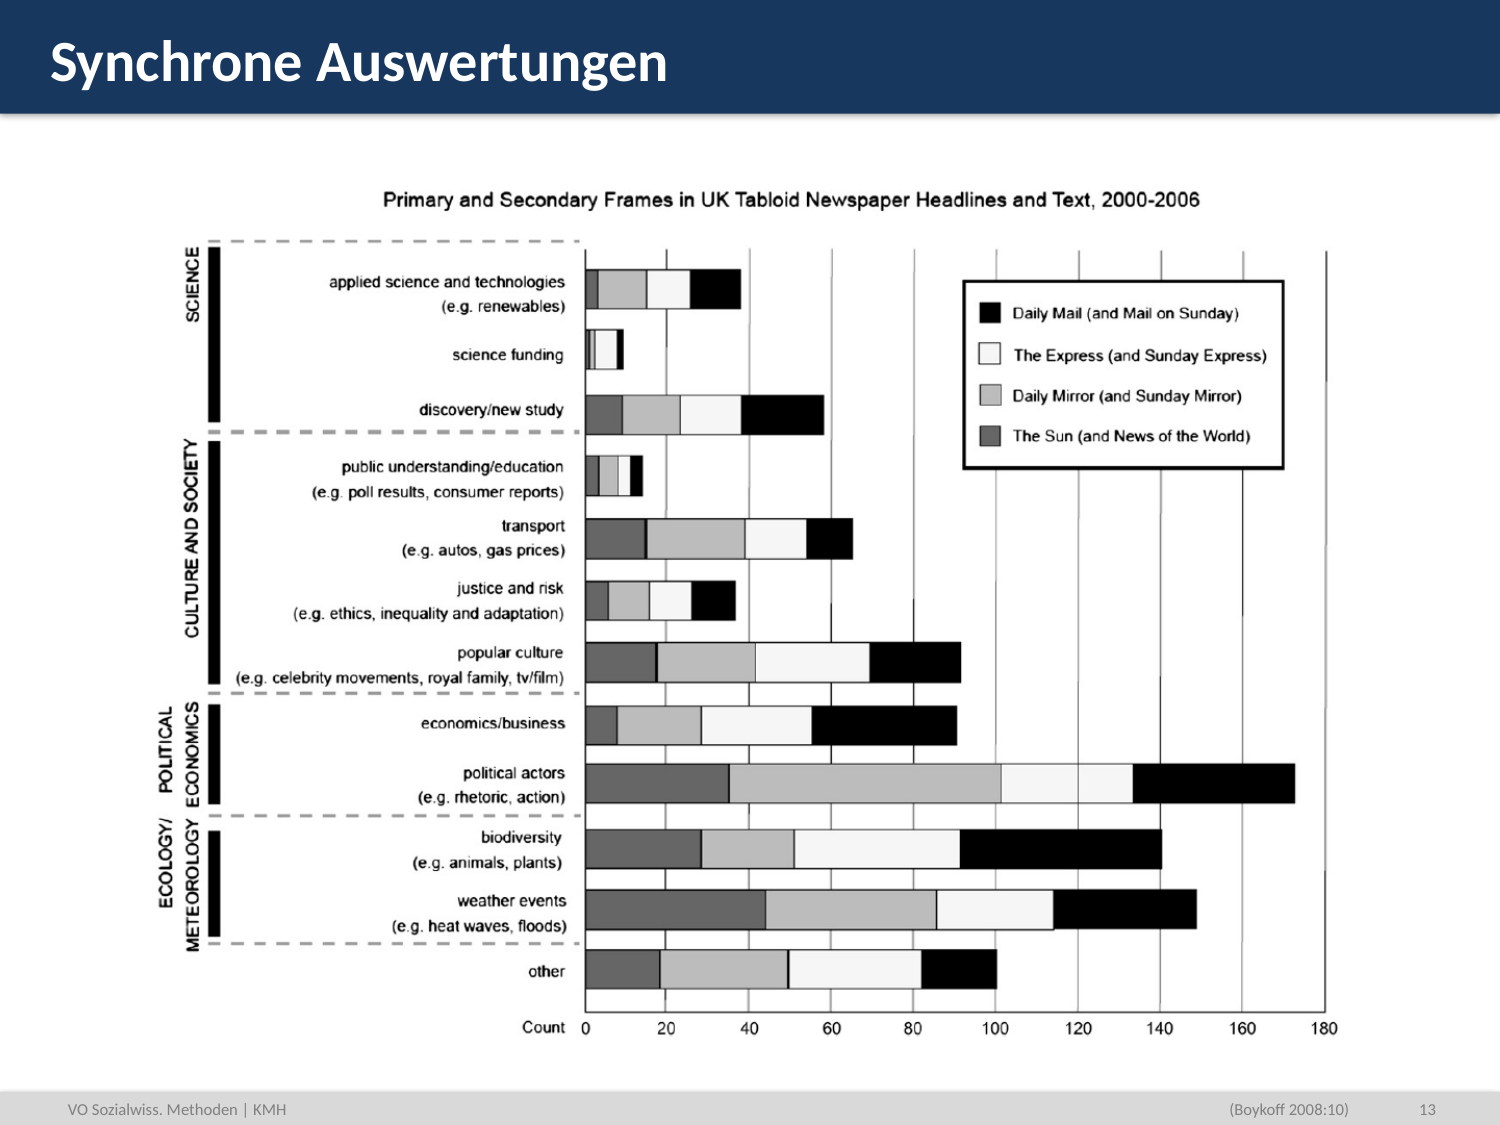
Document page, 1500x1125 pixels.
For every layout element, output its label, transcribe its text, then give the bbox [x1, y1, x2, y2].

list (Boykoff 2008:10) [726, 1091, 1364, 1125]
picture [147, 185, 1341, 1048]
title Synchrone Auswertungen [35, 15, 1451, 91]
